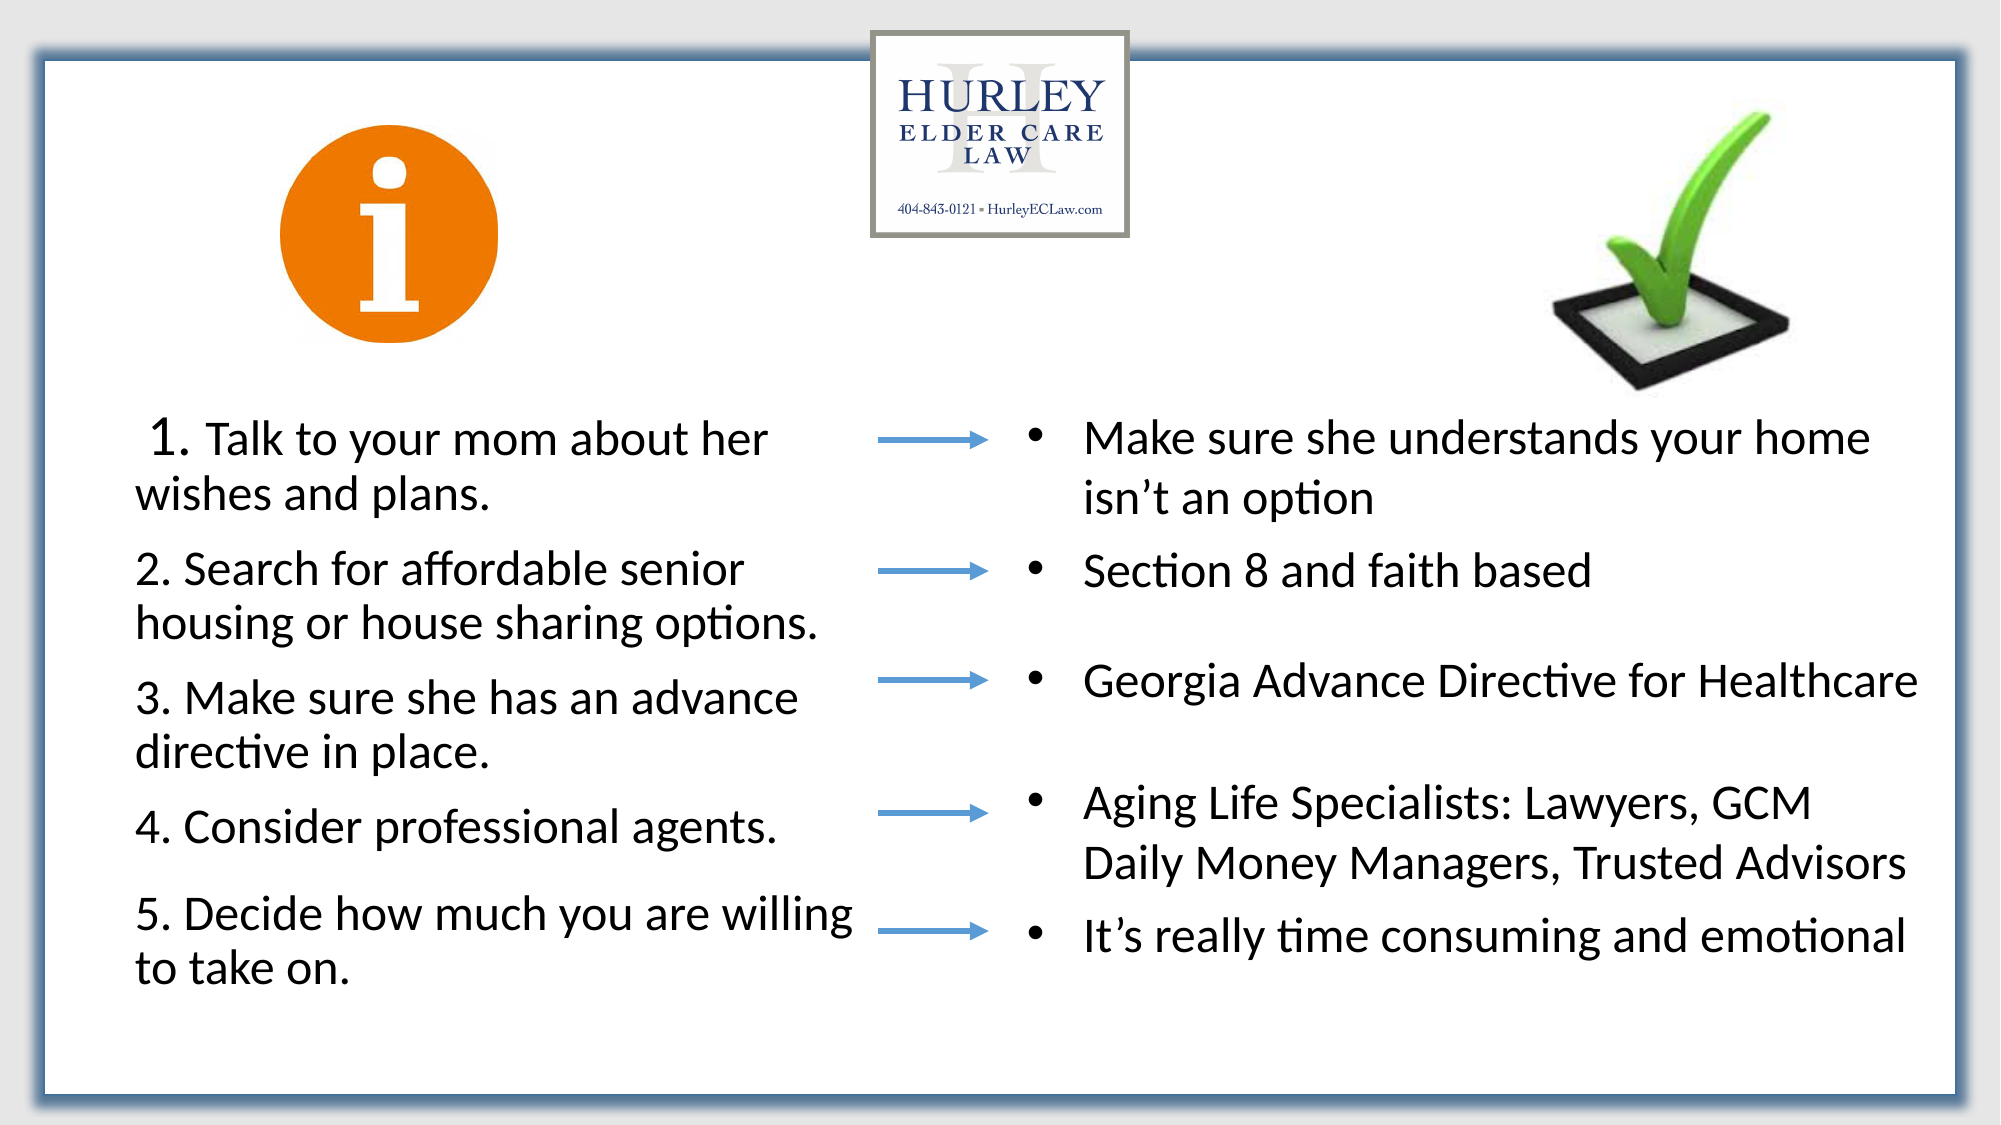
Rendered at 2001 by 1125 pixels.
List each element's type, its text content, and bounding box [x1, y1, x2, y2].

text_box Make sure she understands your home isn’t an option Section 8 and faith based Georgia Advance Directive for Healthcare Aging Life Specialists: Lawyers, GCM Daily Money Managers, Trusted Advisors It’s really time consuming and emotional [1012, 397, 1937, 1027]
picture [1543, 99, 1797, 398]
picture [870, 30, 1130, 238]
picture [280, 125, 498, 343]
list 1. Talk to your mom about her wishes and plans. 2. Search for affordable senior housing or house sharing options. 3. Make sure she has an advance directive in place. 4. Consider professional agents. 5. Decide how much you are willing to take on. [119, 397, 876, 1063]
